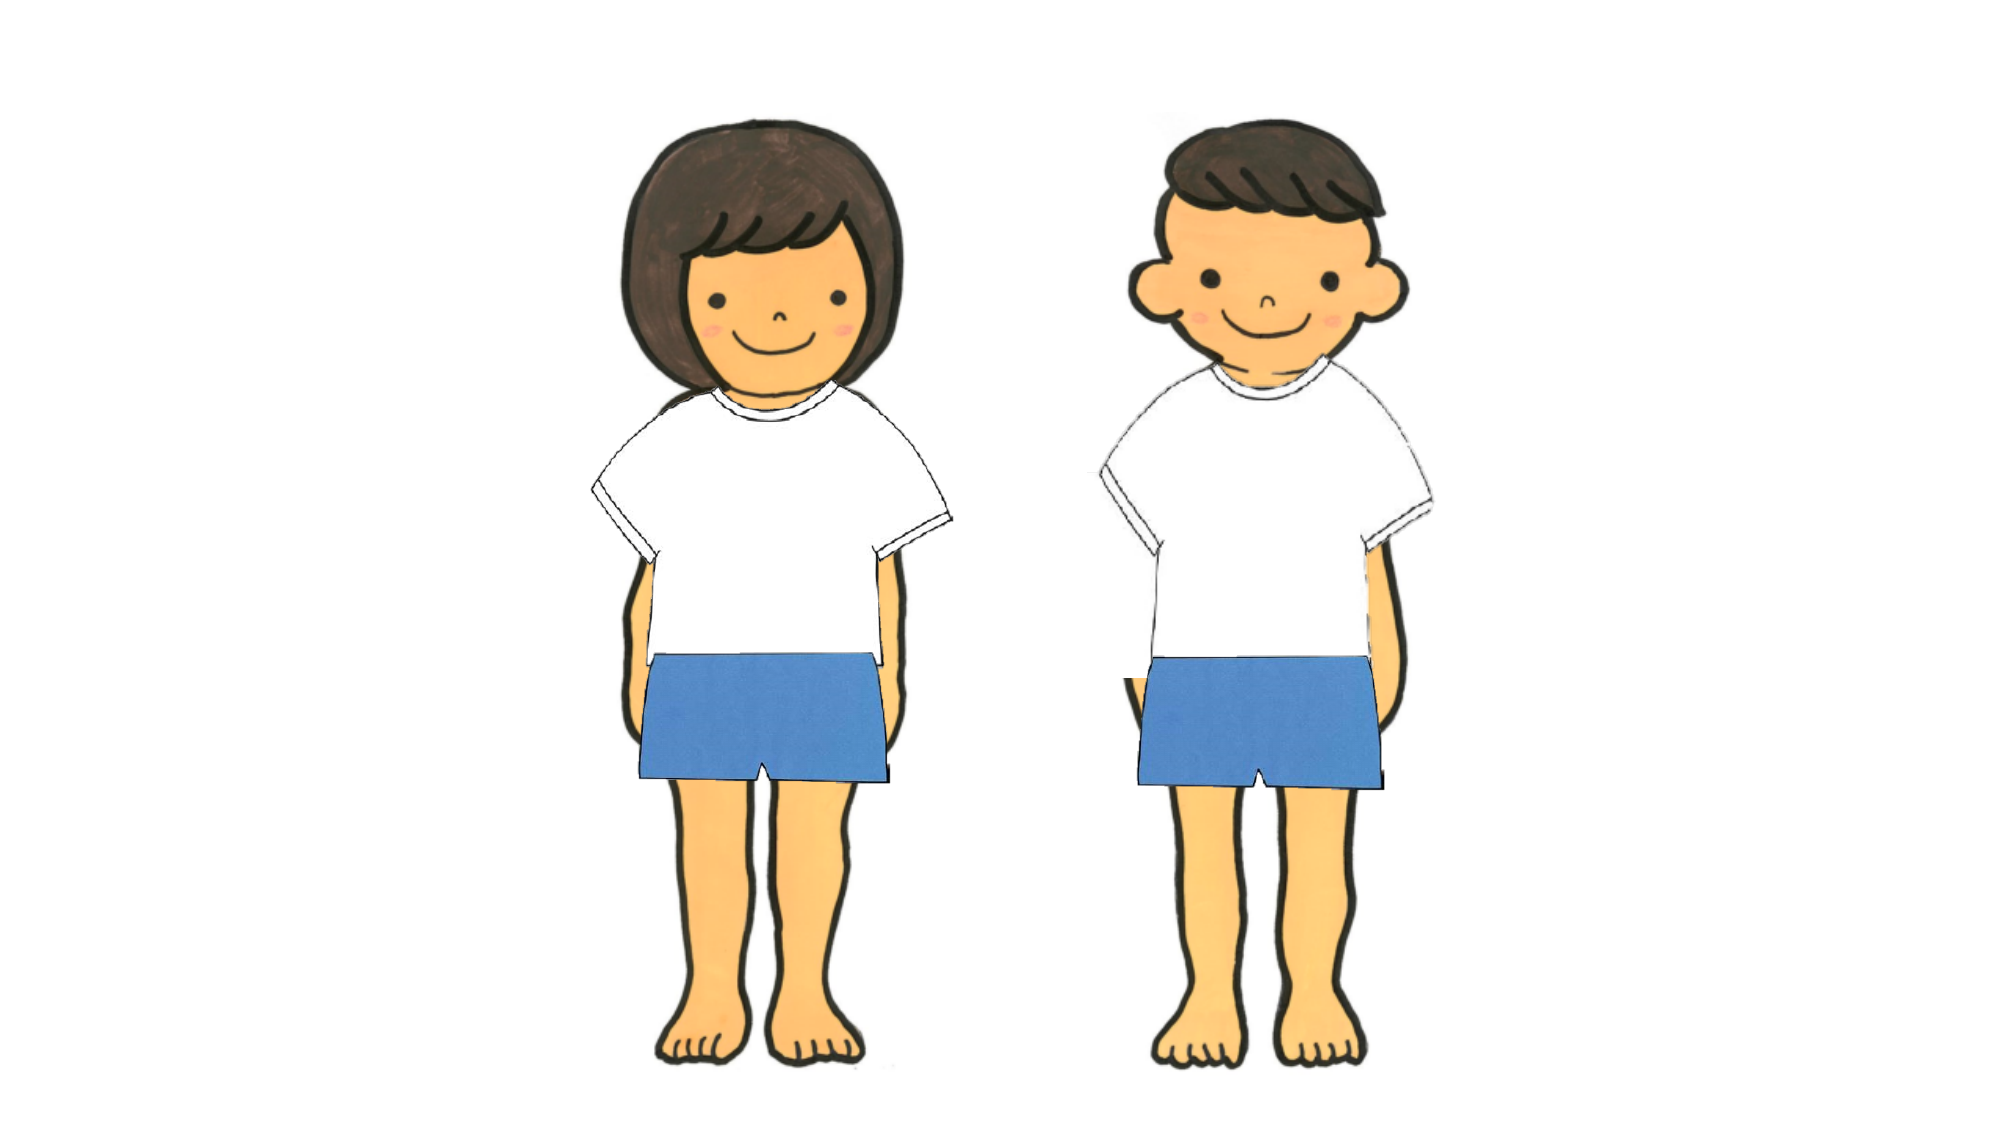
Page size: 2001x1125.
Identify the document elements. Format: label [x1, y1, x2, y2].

picture [589, 112, 958, 1076]
picture [1087, 112, 1442, 1076]
